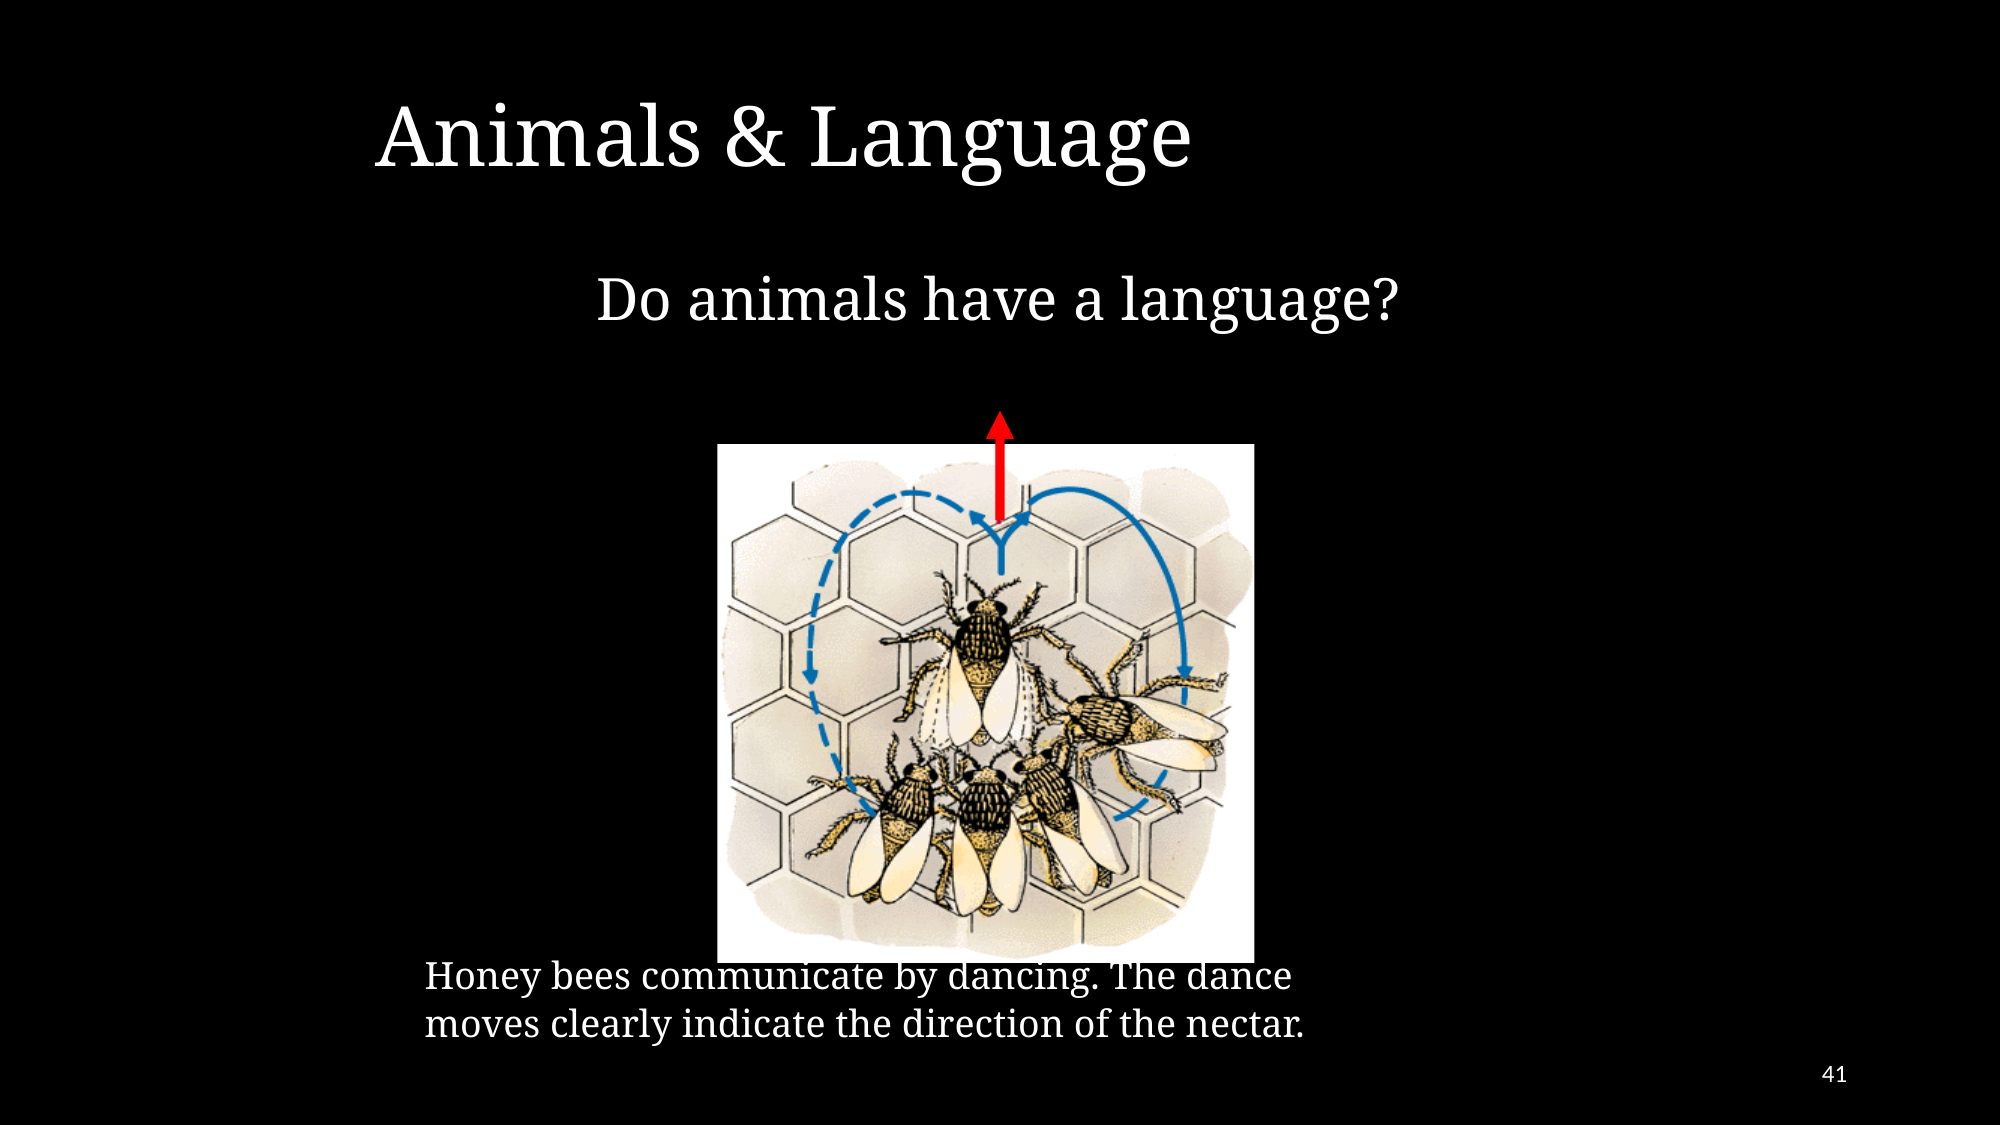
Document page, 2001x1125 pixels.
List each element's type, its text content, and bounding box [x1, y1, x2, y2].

text_box Honey bees communicate by dancing. The dance moves clearly indicate the direction of the nectar. [409, 950, 1321, 1054]
title Animals & Language [360, 45, 1636, 233]
list Do animals have a language? [354, 262, 1643, 375]
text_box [717, 410, 1255, 963]
slide_number 41 [1412, 1042, 1863, 1103]
